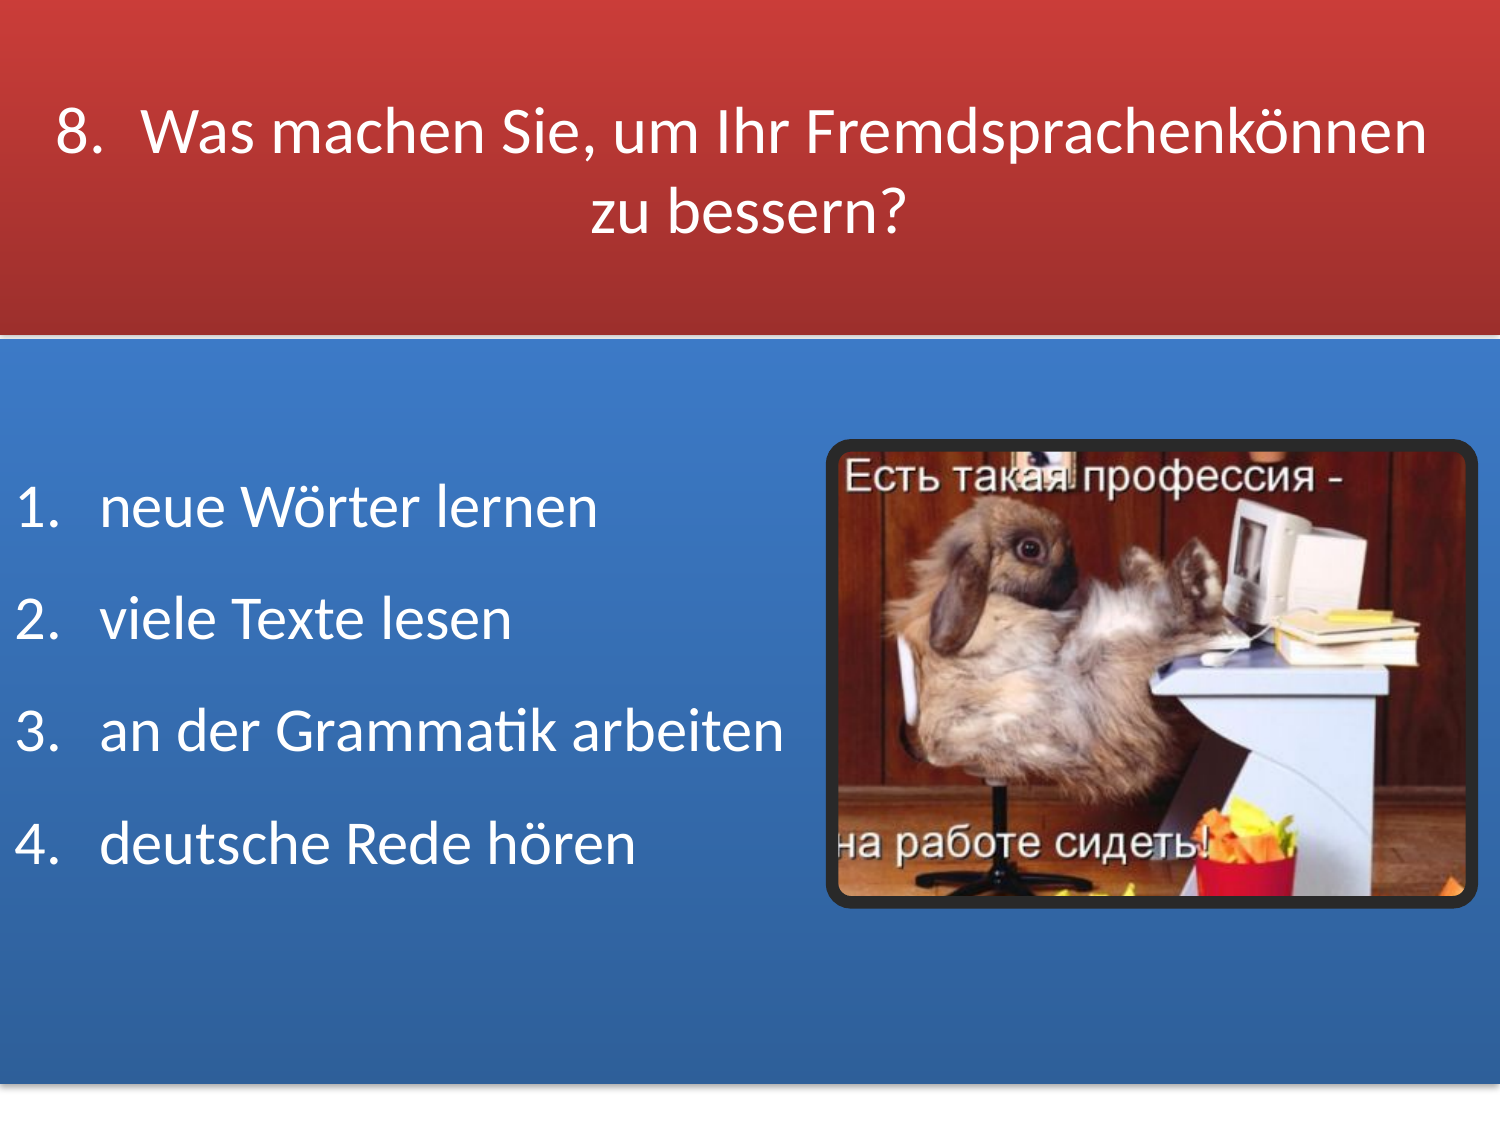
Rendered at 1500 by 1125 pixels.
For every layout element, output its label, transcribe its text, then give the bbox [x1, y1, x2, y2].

text_box Was machen Sie, um Ihr Fremdsprachenkönnen zu bessern? [0, 0, 1500, 335]
text_box neue Wörter lernen viele Texte lesen an der Grammatik arbeiten deutsche Rede hören [0, 339, 1500, 1084]
picture [831, 445, 1473, 903]
